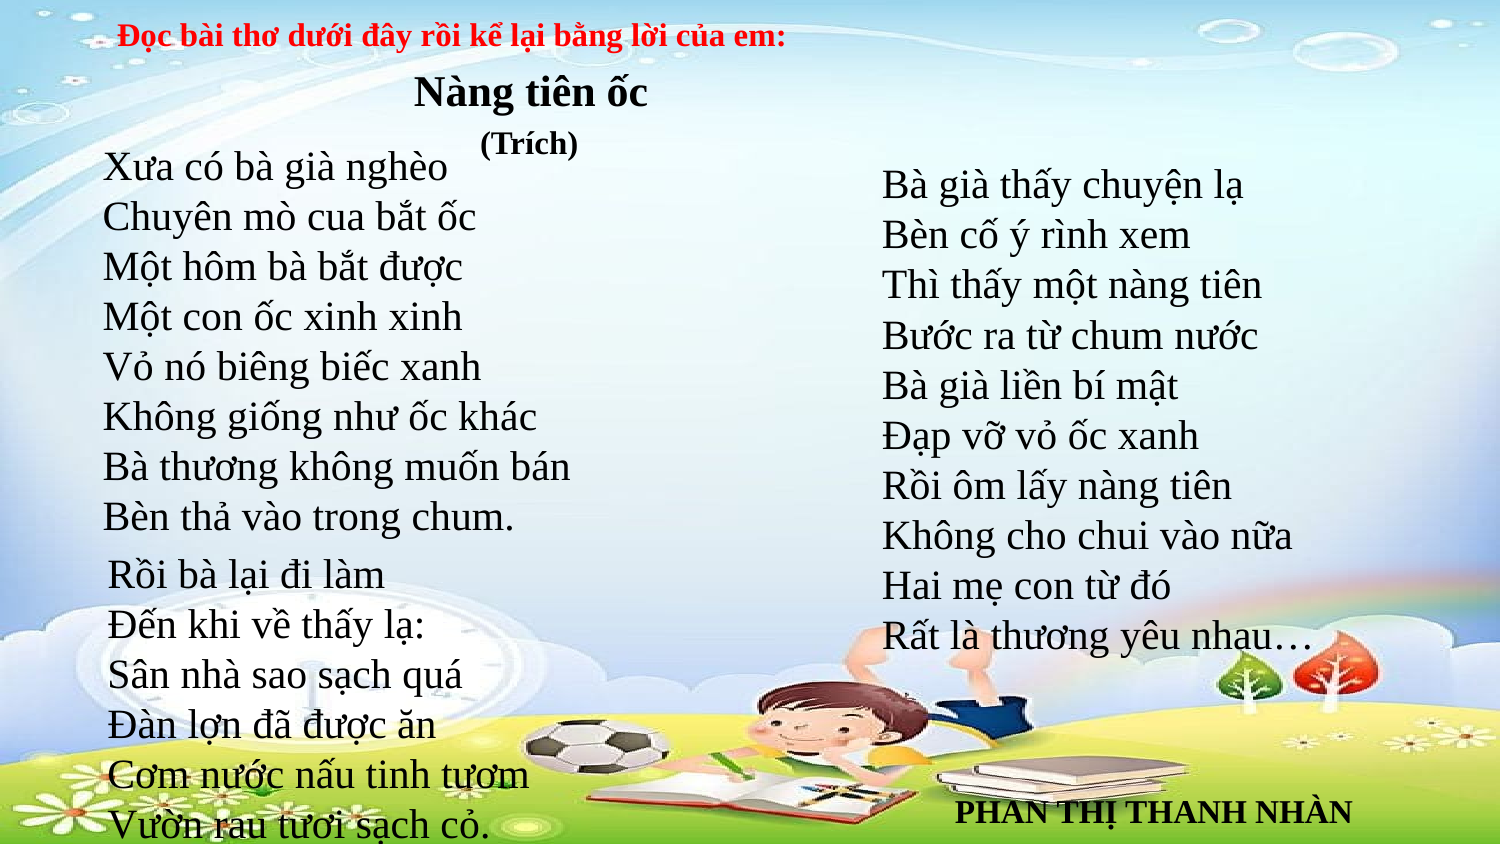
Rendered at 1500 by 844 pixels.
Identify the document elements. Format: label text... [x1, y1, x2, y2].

list Đọc bài thơ dưới đây rồi kể lại bằng lời của em: Nàng tiên ốc (Trích) [101, 6, 1498, 169]
text_box Xưa có bà già nghèo Chuyên mò cua bắt ốc Một hôm bà bắt được Một con ốc xinh xinh Vỏ nó biêng biếc xanh Không giống như ốc khác Bà thương không muốn bán Bèn thả vào trong chum. [87, 131, 688, 547]
picture [0, 0, 1500, 844]
text_box PHAN THỊ THANH NHÀN [940, 783, 1369, 838]
text_box Rồi bà lại đi làm Đến khi về thấy lạ: Sân nhà sao sạch quá Đàn lợn đã được ăn Cơm nước nấu tinh tươm Vườn rau tươi sạch cỏ. [92, 539, 546, 844]
text_box Bà già thấy chuyện lạ Bèn cố ý rình xem Thì thấy một nàng tiên Bước ra từ chum nước Bà già liền bí mật Đạp vỡ vỏ ốc xanh Rồi ôm lấy nàng tiên Không cho chui vào nữa Hai mẹ con từ đó Rất là thương yêu nhau… [867, 149, 1330, 665]
